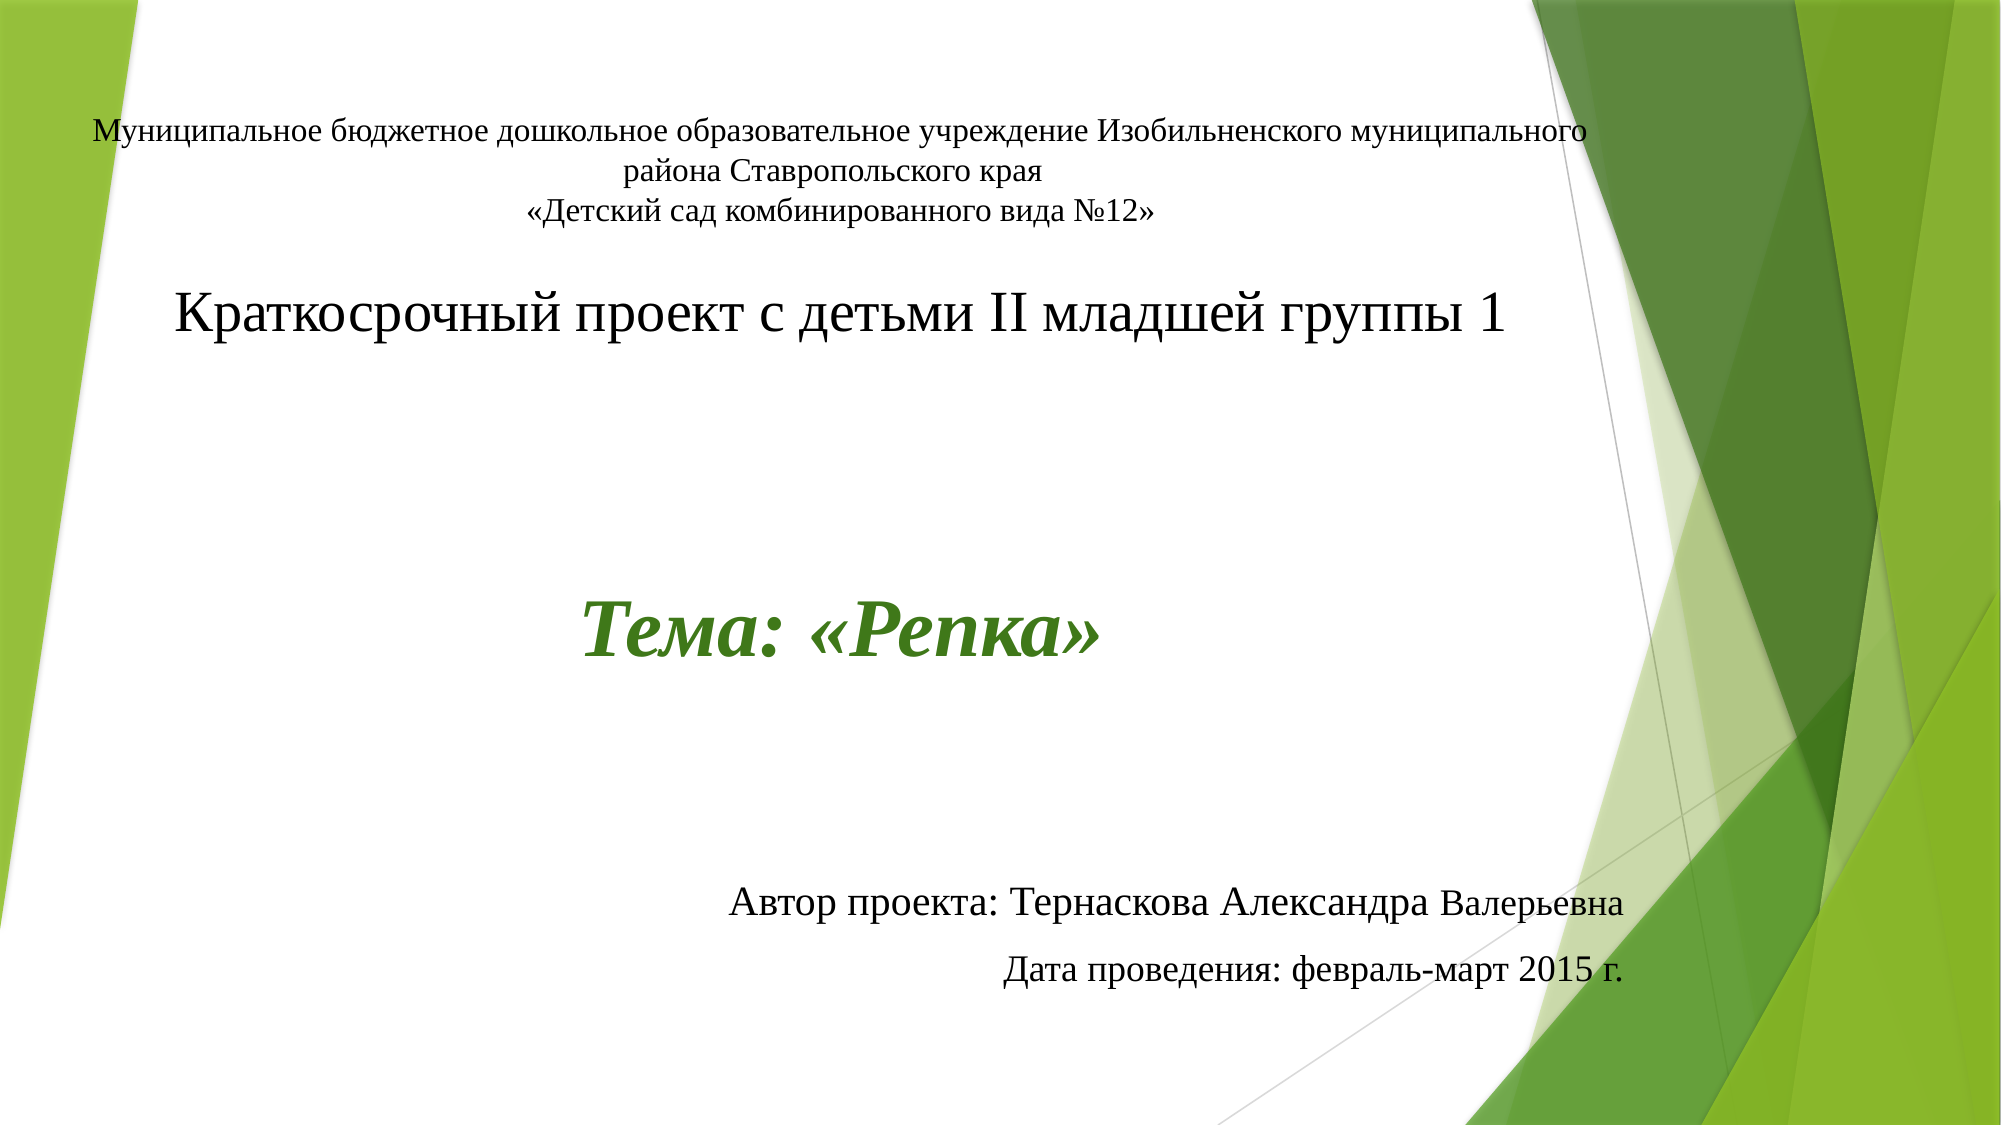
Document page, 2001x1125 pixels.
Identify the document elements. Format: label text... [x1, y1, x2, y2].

text_box Муниципальное бюджетное дошкольное образовательное учреждение Изобильненского муниципального района Ставропольского края «Детский сад комбинированного вида №12» Краткосрочный проект с детьми II младшей группы 1 Тема: «Репка» Автор проекта: Тернаскова Александра Валерьевна Дата проведения: февраль-март 2015 г. [43, 100, 1640, 997]
